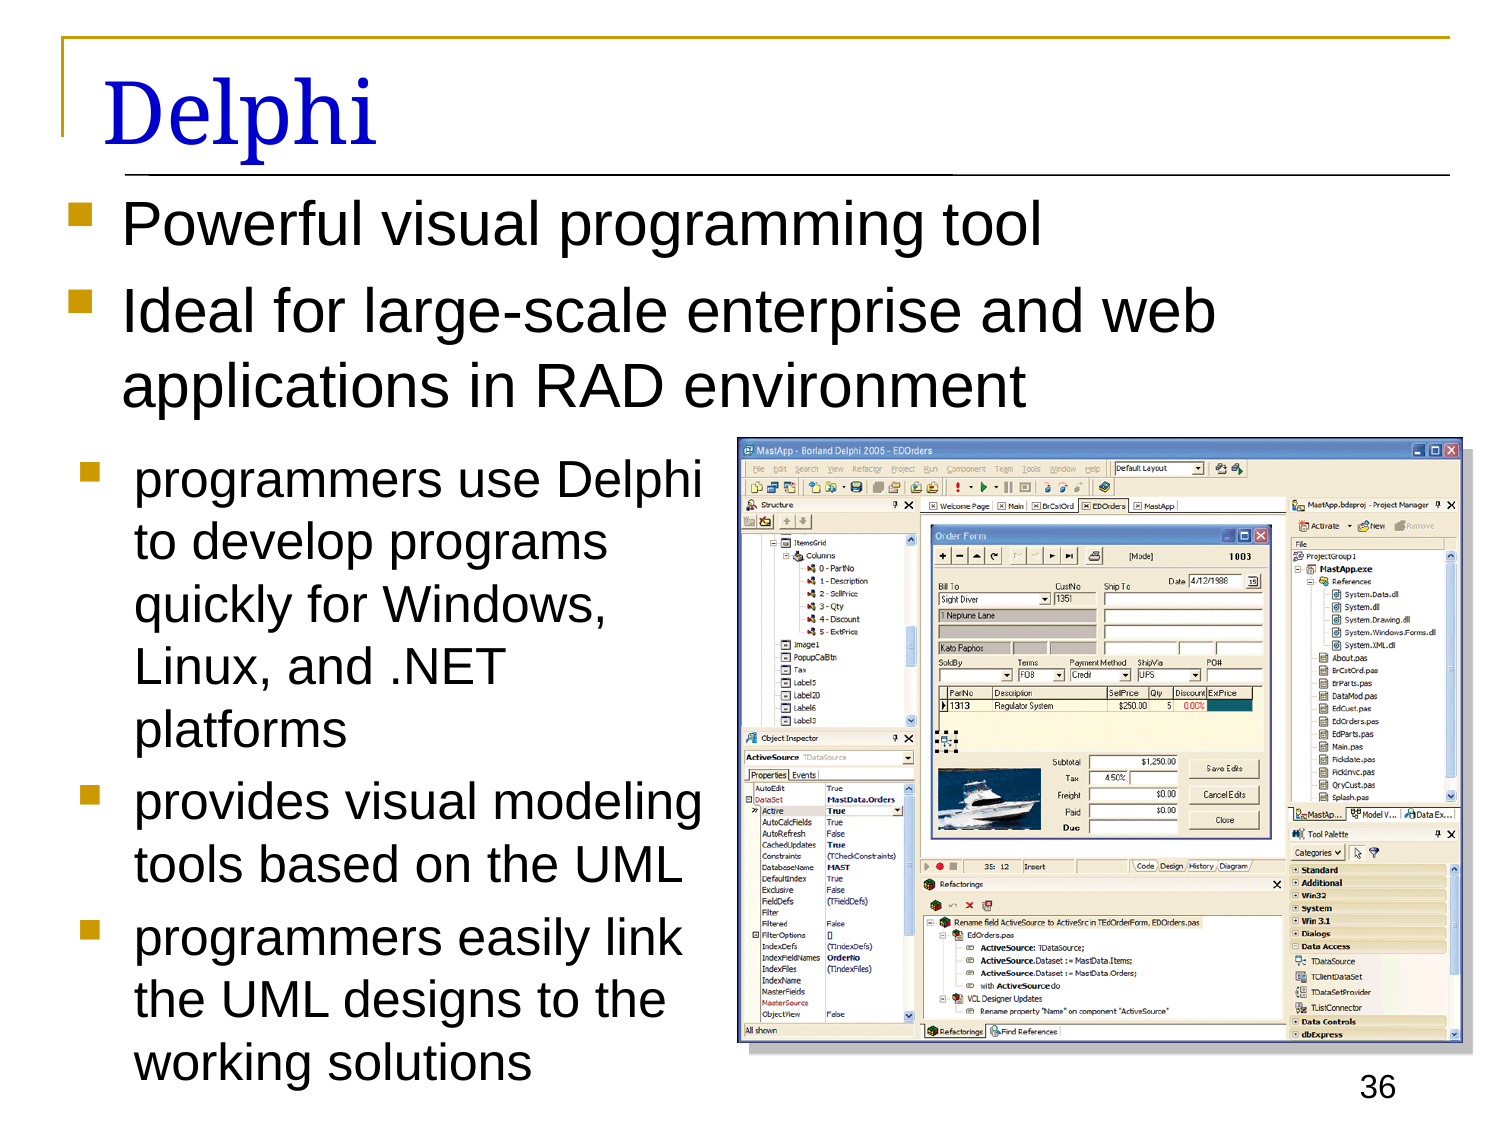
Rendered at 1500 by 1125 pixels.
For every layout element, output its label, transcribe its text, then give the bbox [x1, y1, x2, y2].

list Powerful visual programming tool Ideal for large-scale enterprise and web applications in RAD environment [49, 174, 1451, 451]
picture [737, 437, 1463, 1044]
title Delphi [87, 49, 1451, 163]
text_box programmers use Delphi to develop programs quickly for Windows, Linux, and .NET platforms provides visual modeling tools based on the UML programmers easily link the UML designs to the working solutions [62, 437, 738, 1088]
